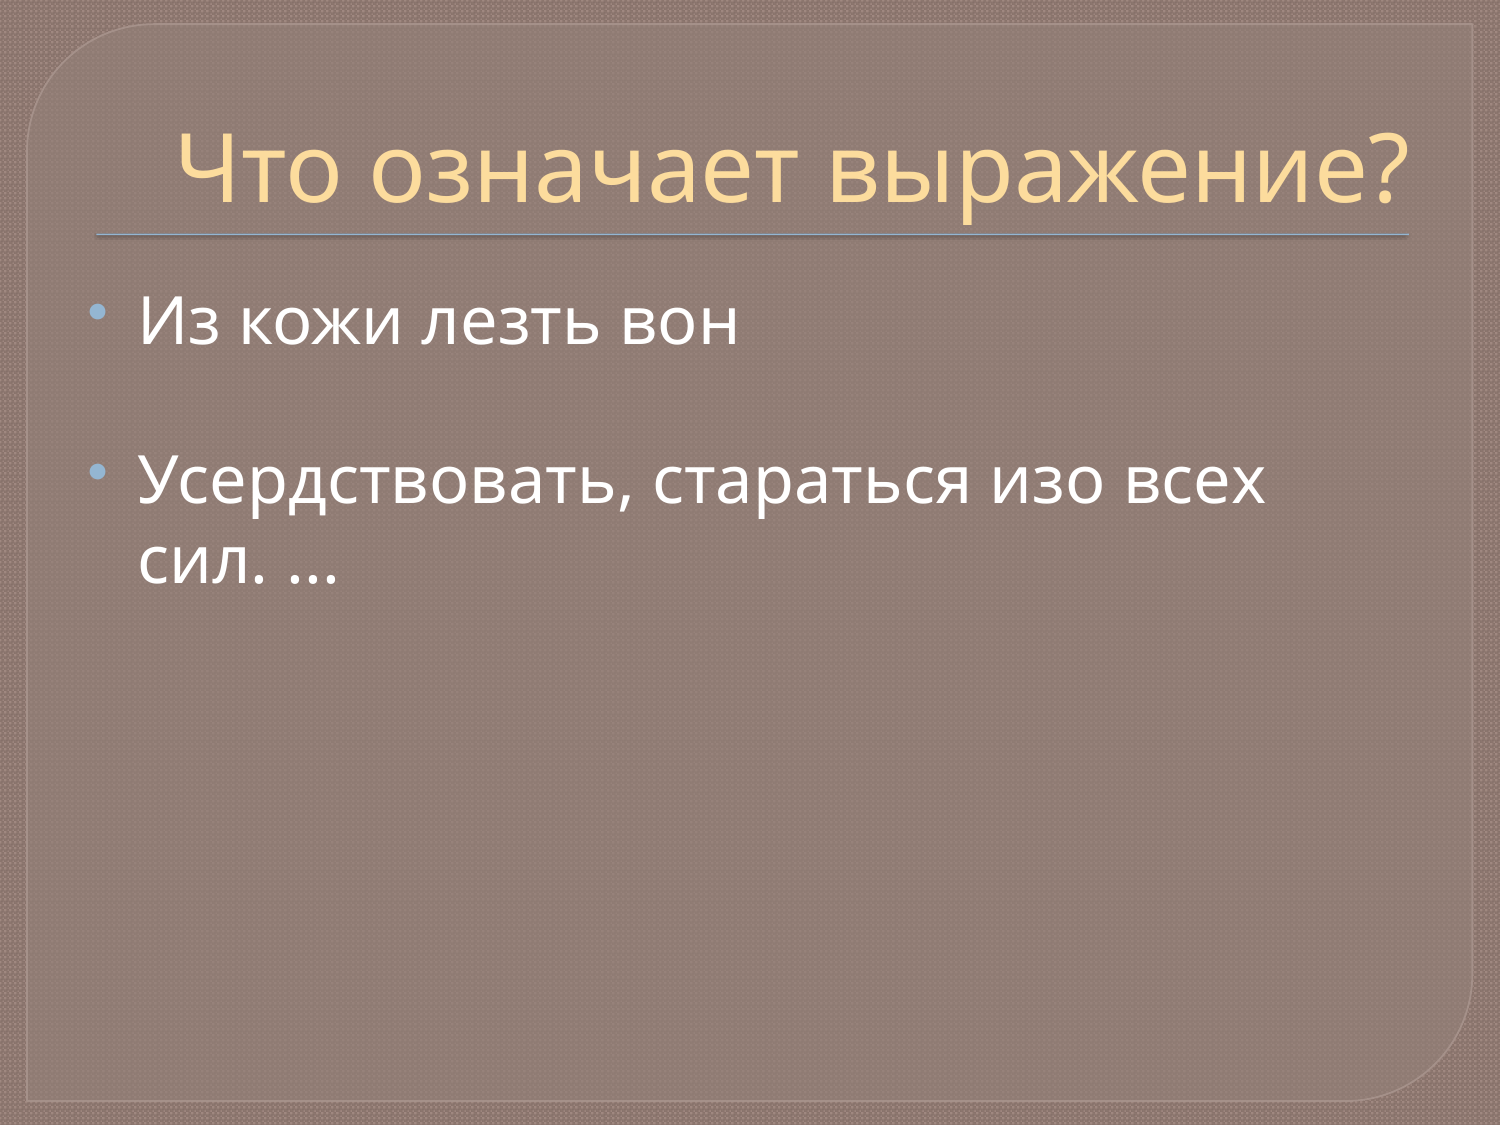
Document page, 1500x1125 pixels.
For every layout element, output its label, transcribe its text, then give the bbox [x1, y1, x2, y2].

list Из кожи лезть вон Усердствовать, стараться изо всех сил. ... [75, 270, 1425, 1013]
title Что означает выражение? [75, 41, 1425, 230]
